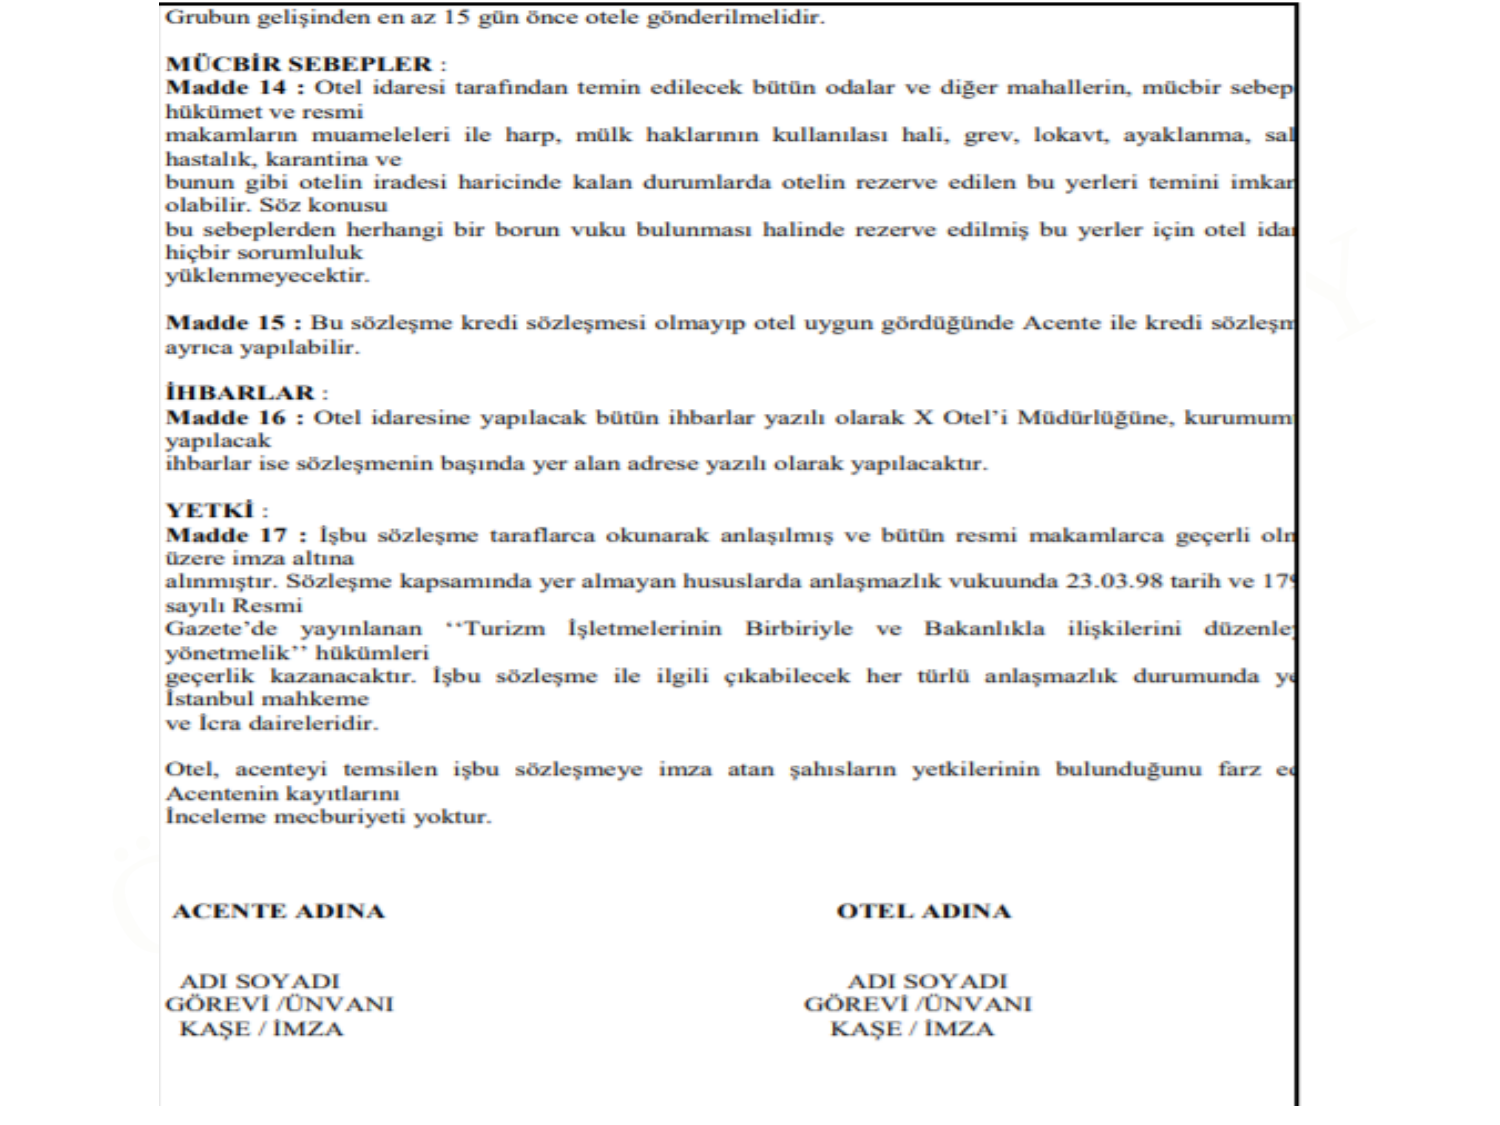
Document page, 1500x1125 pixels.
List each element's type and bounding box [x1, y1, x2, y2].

picture [159, 1, 1306, 1107]
